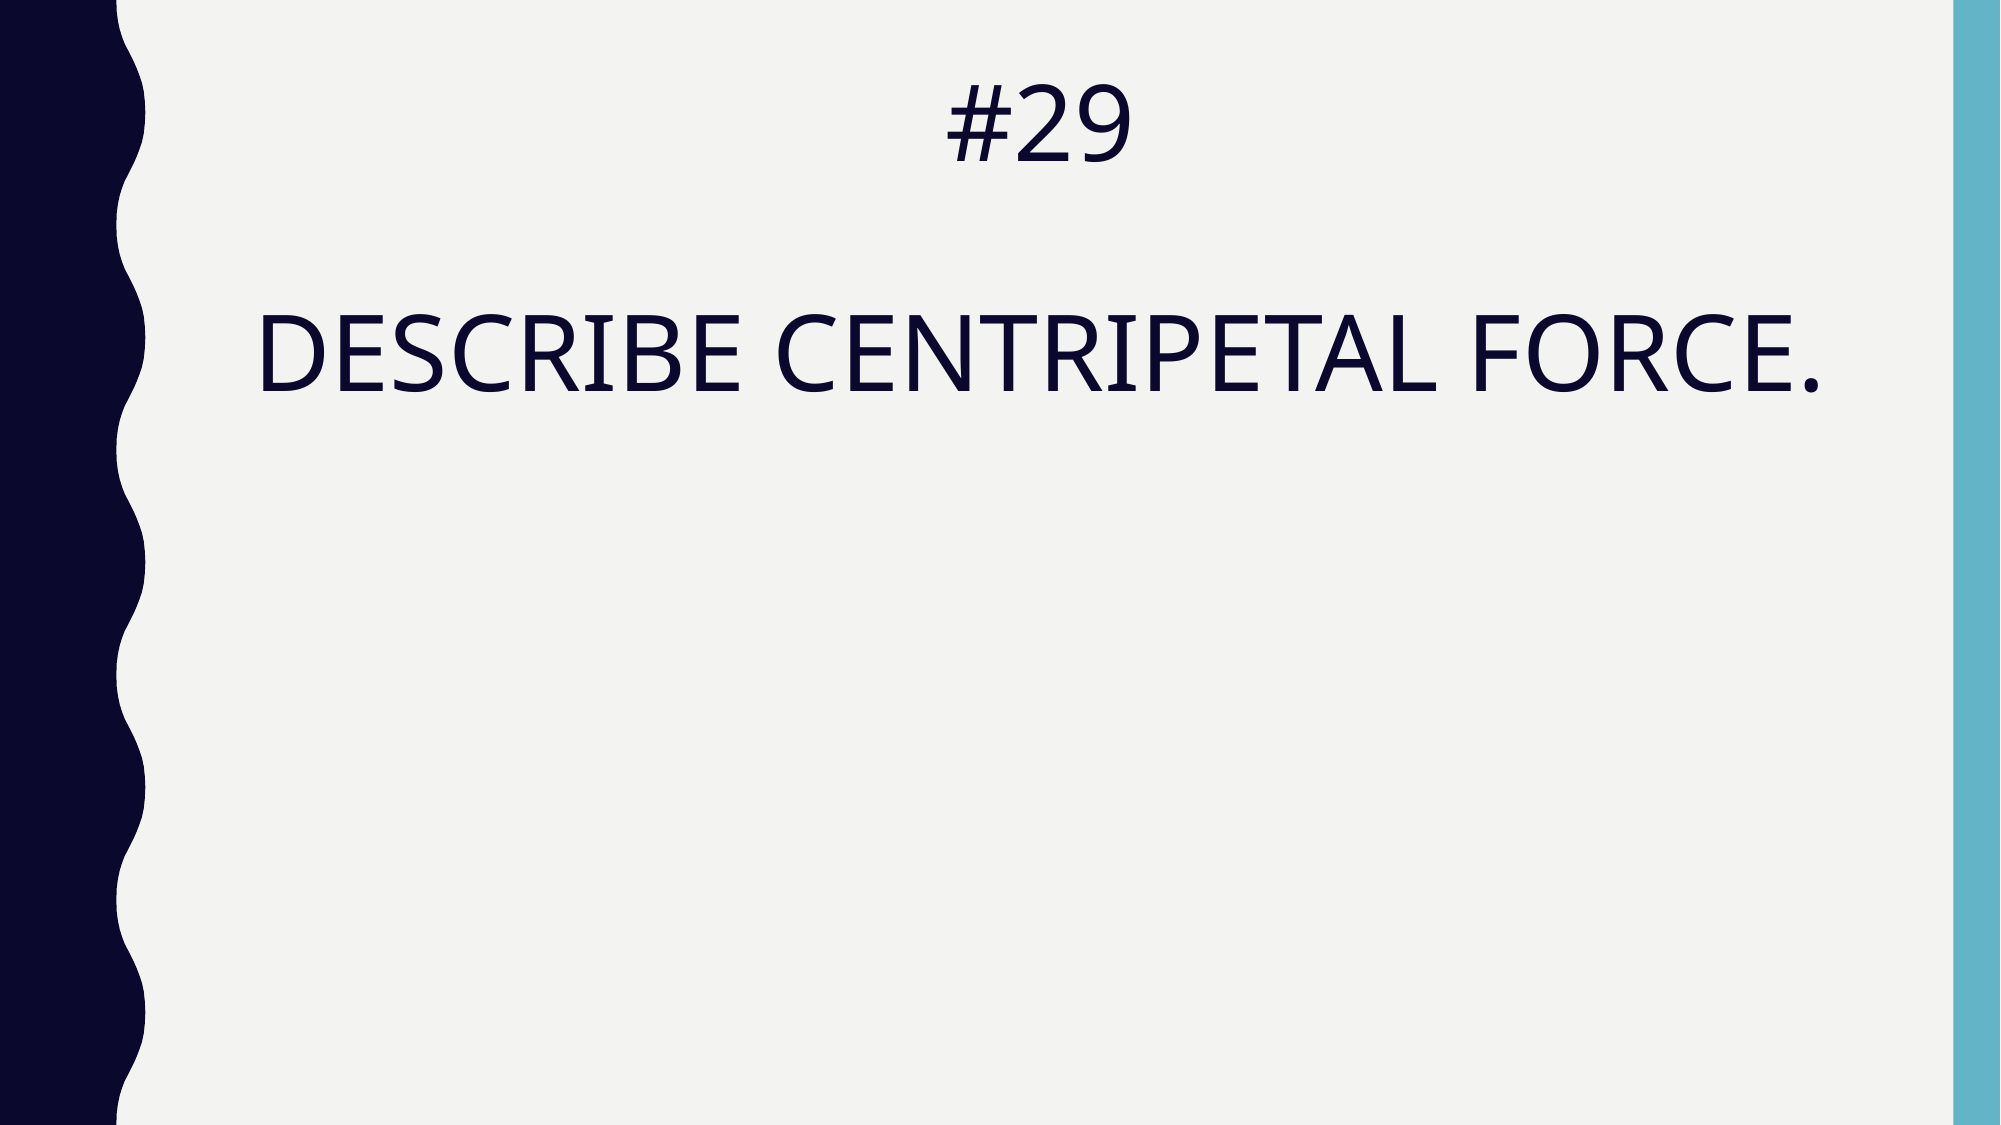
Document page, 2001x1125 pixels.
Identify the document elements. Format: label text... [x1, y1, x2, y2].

title #29 DESCRIBE CENTRIPETAL FORCE. [205, 62, 1875, 532]
